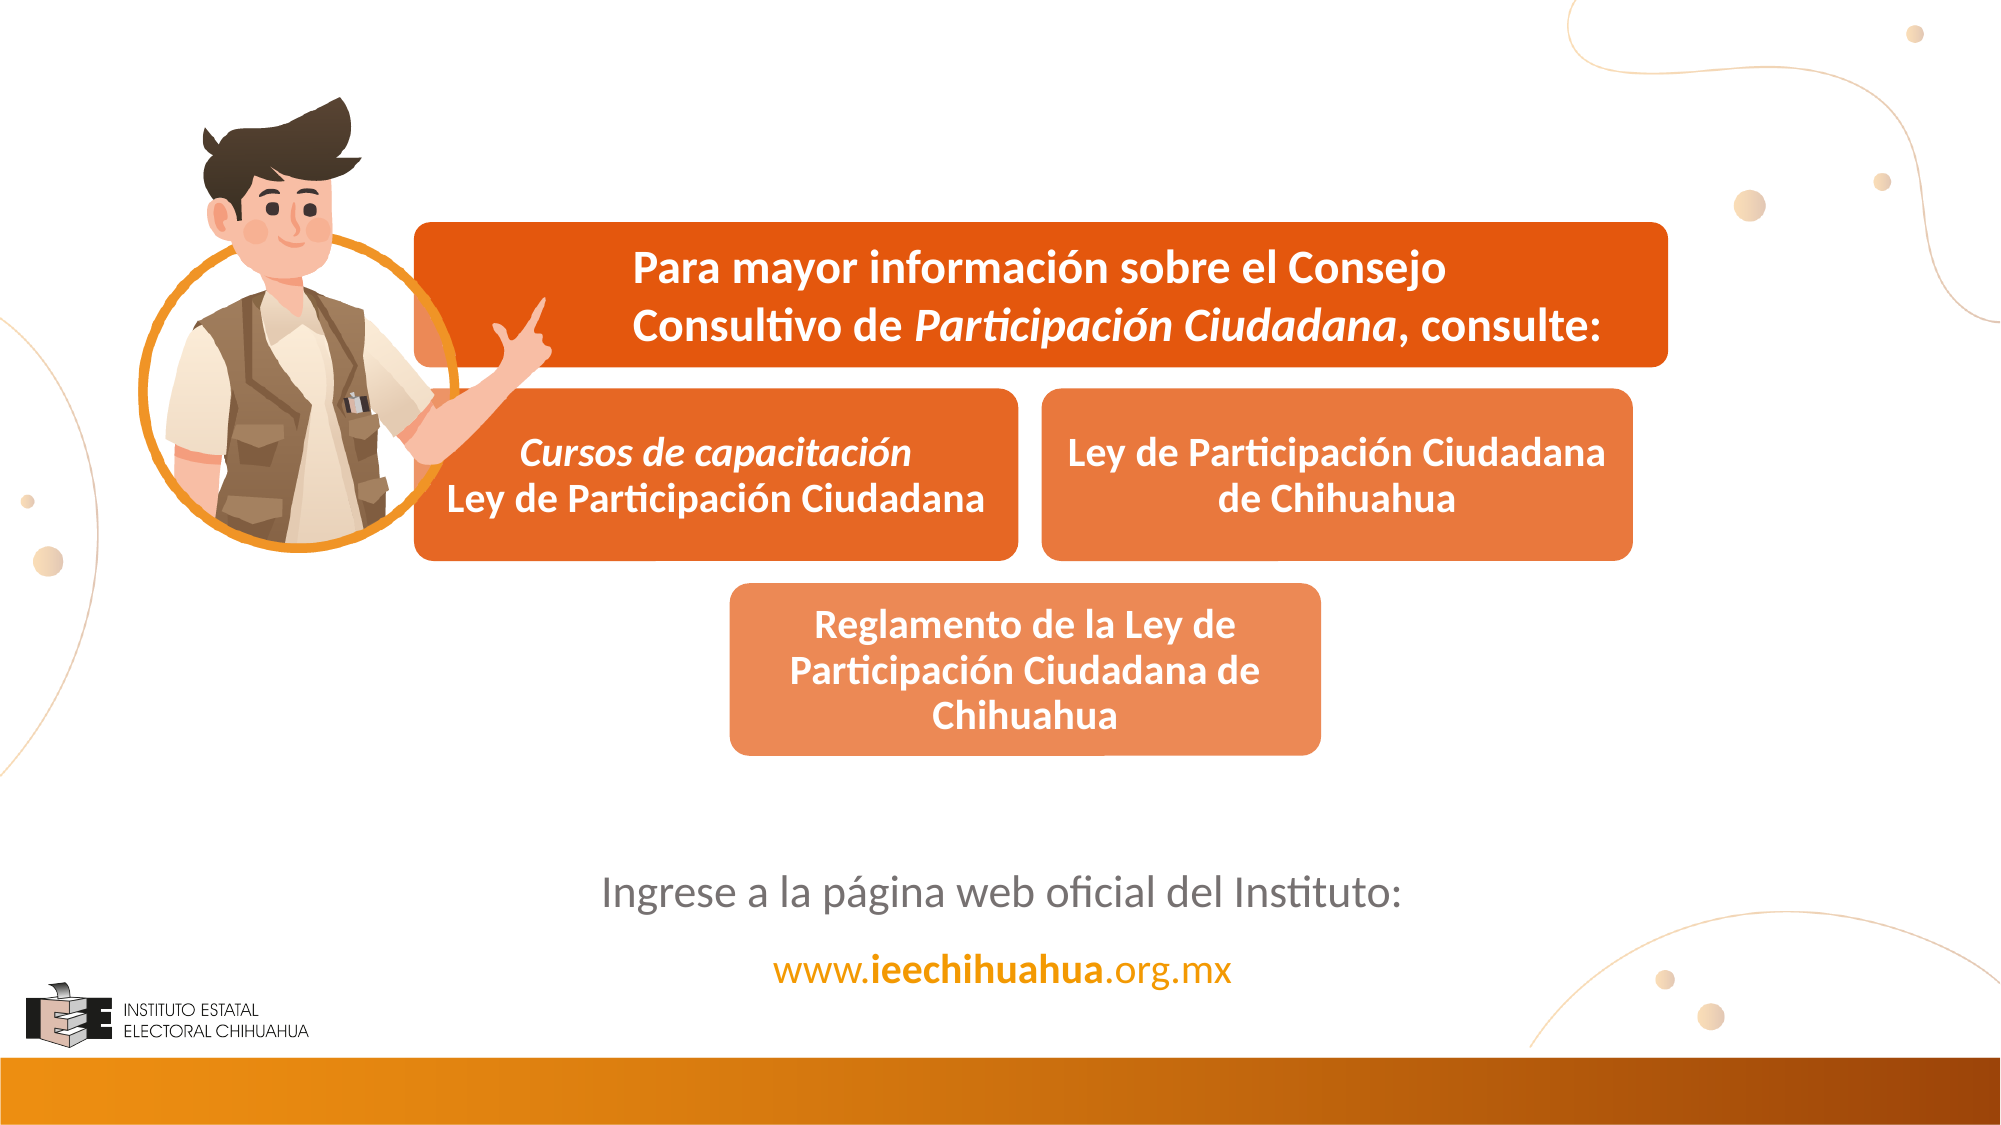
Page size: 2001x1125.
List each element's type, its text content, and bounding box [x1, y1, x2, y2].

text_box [557, 222, 1669, 368]
text_box Ley de Participación Ciudadana de Chihuahua [1040, 387, 1635, 563]
picture [0, 0, 2001, 1125]
text_box Cursos de capacitación Ley de Participación Ciudadana [421, 387, 1020, 563]
text_box Ingrese a la página web oficial del Instituto: www.ieechihuahua.org.mx [526, 859, 1479, 1000]
text_box Reglamento de la Ley de Participación Ciudadana de Chihuahua [728, 582, 1323, 757]
